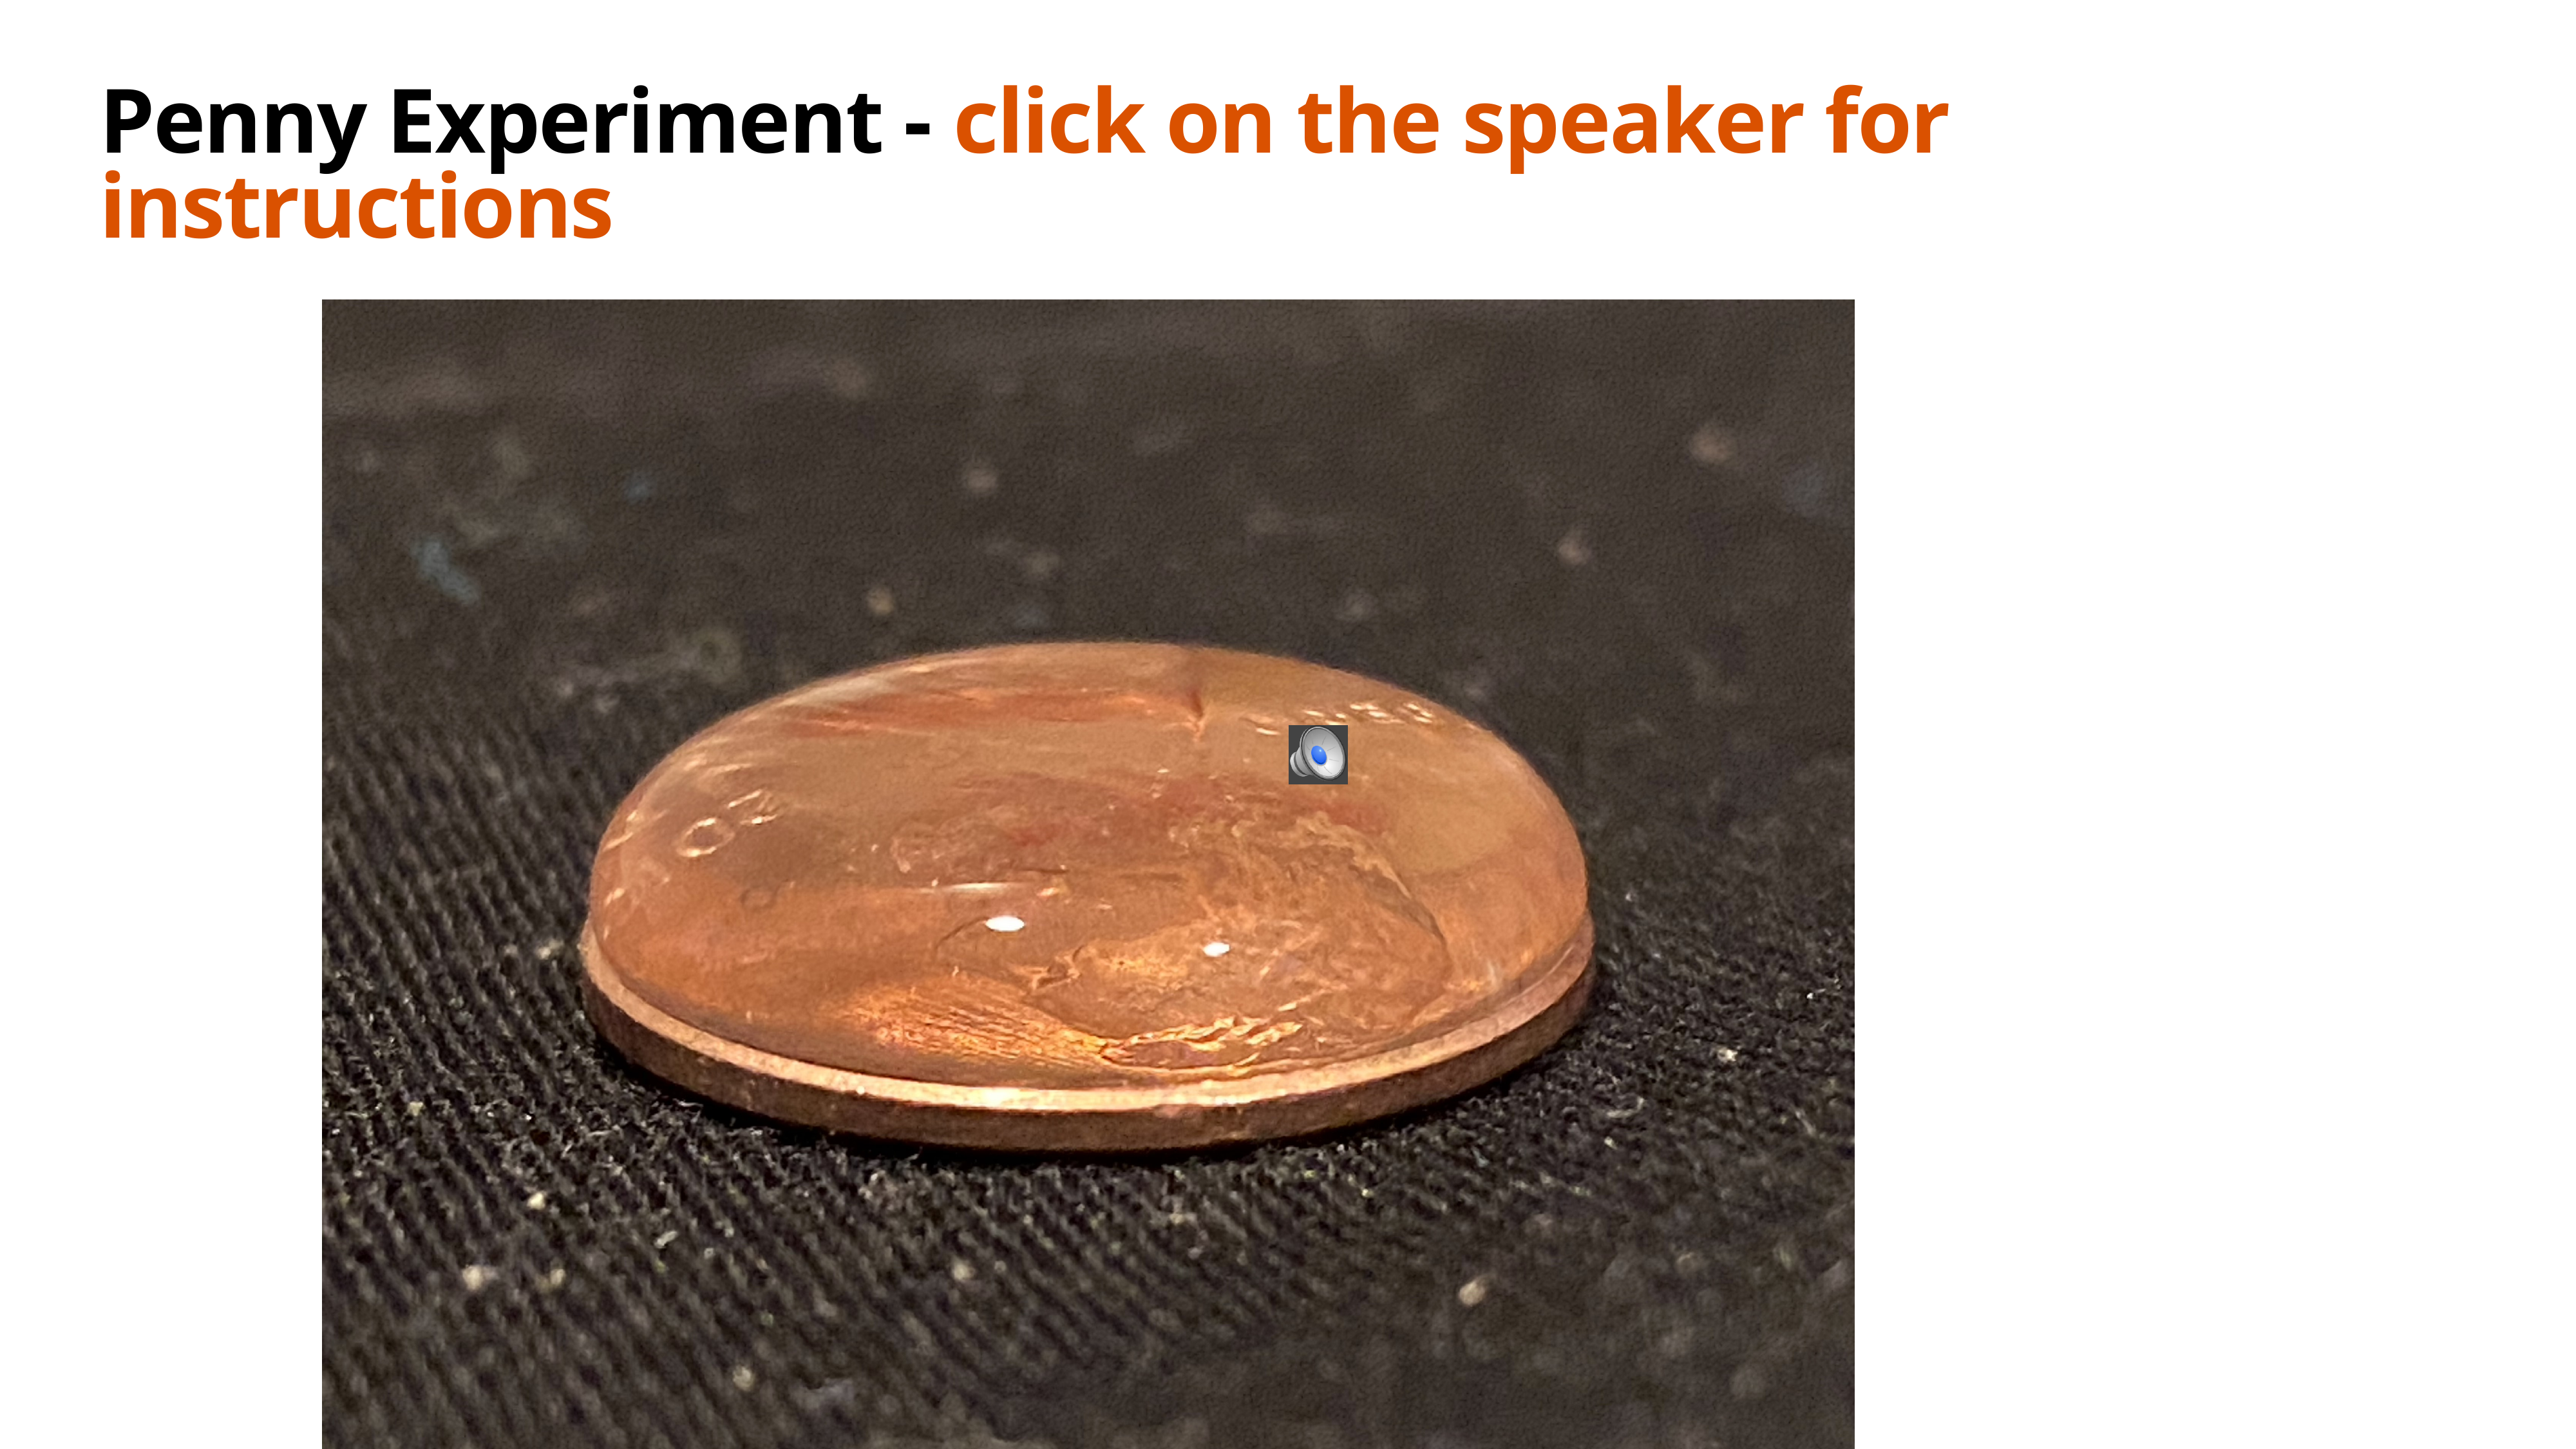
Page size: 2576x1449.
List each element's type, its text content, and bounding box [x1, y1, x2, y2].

picture [321, 299, 1855, 1449]
title Penny Experiment - click on the speaker for instructions [93, 113, 2416, 261]
